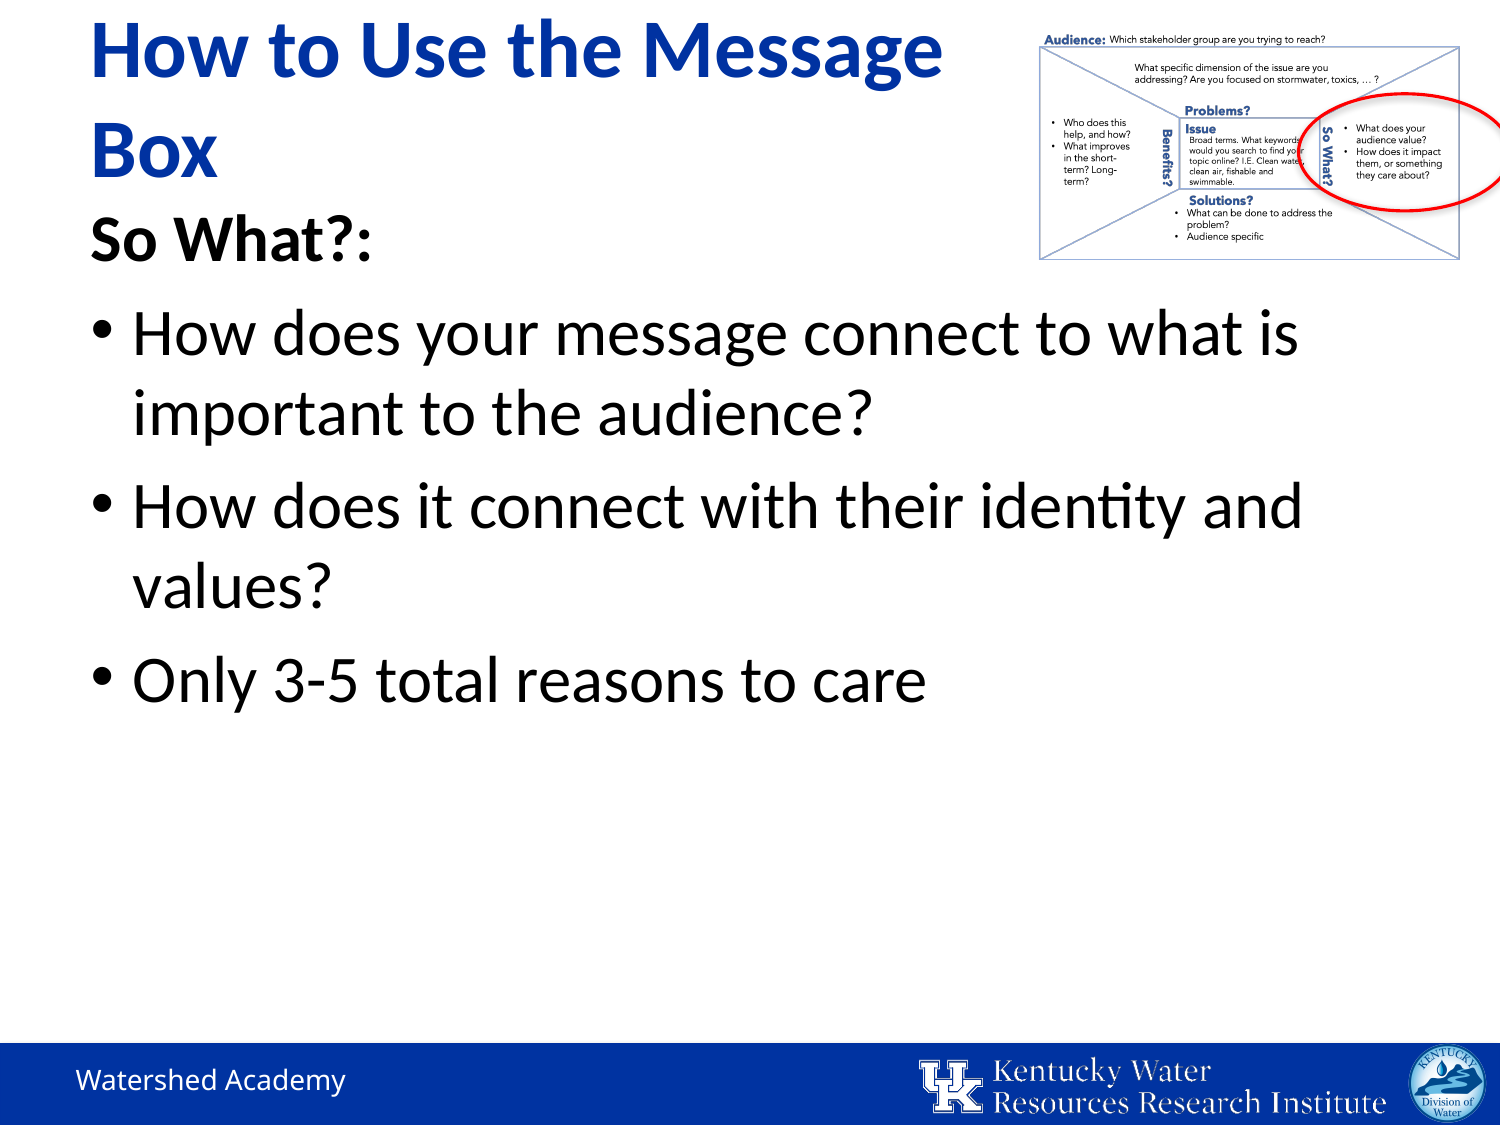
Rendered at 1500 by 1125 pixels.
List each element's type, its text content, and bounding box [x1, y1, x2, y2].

text_box [1465, 103, 1500, 202]
list So What?: How does your message connect to what is important to the audience? How does it connect with their identity and values? Only 3-5 total reasons to care [75, 187, 1425, 1025]
picture [1408, 1043, 1487, 1123]
picture [909, 1048, 1401, 1123]
title How to Use the Message Box [75, 0, 1425, 187]
picture [1036, 27, 1461, 260]
